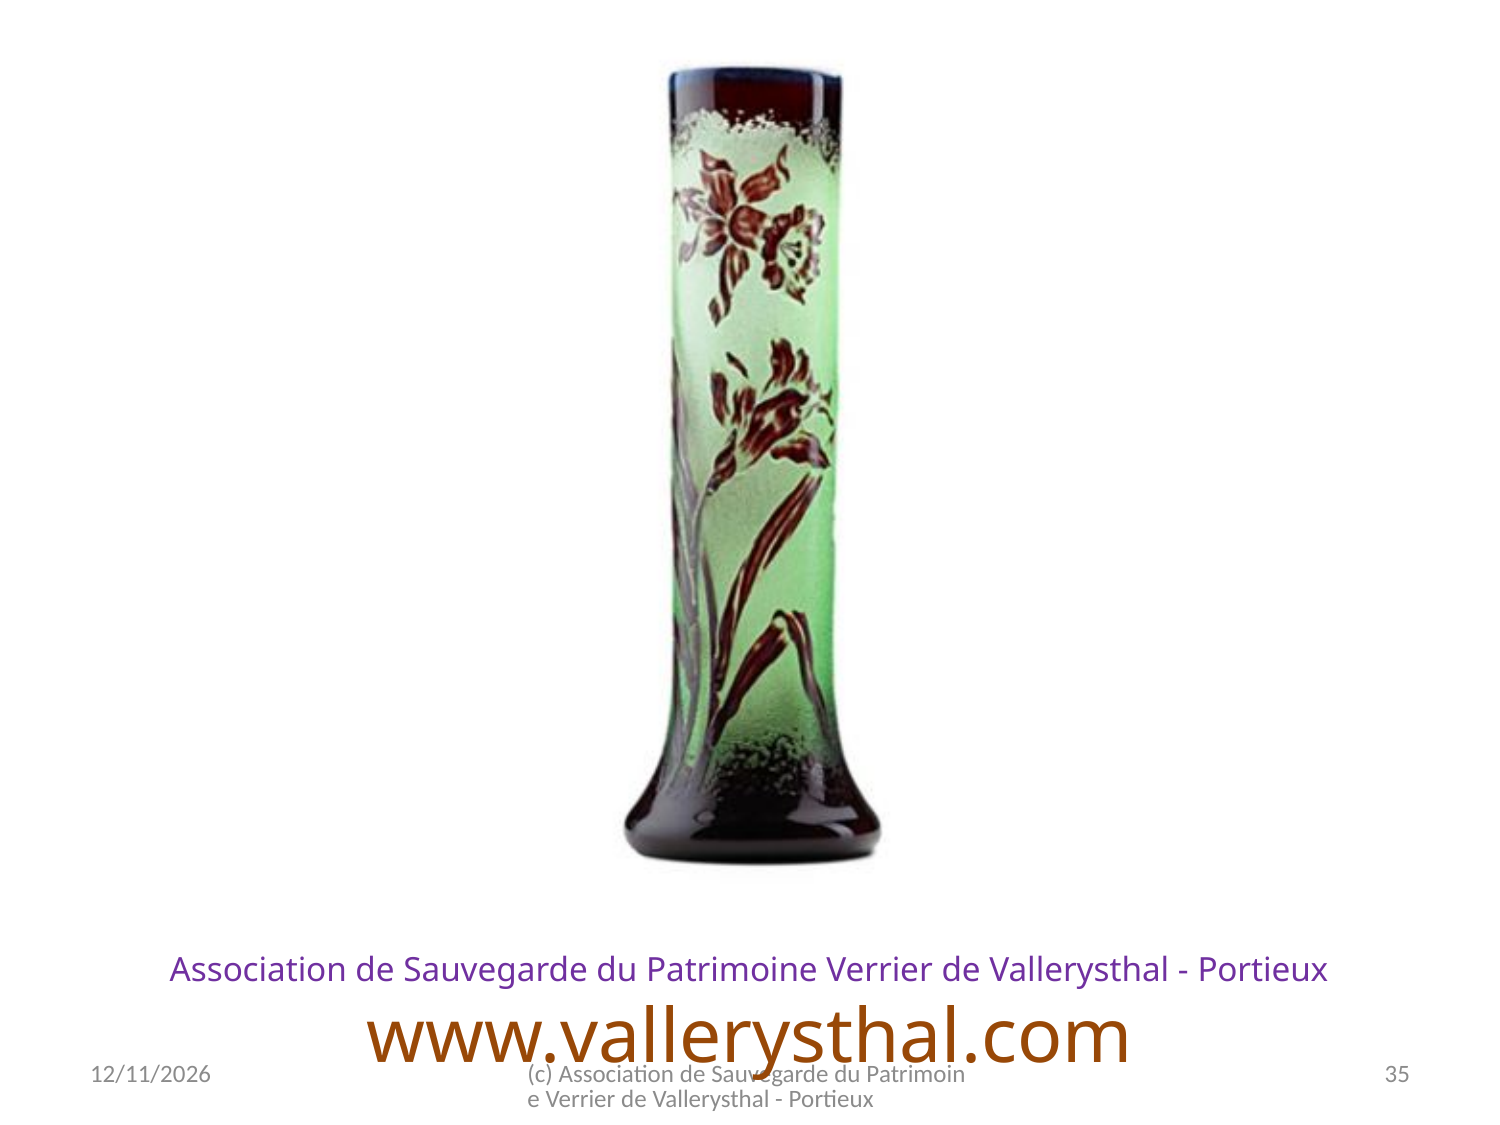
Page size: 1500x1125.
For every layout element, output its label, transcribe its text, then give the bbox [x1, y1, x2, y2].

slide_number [75, 1042, 425, 1103]
slide_number 35 [1074, 1042, 1425, 1103]
footer (c) Association de Sauvegarde du Patrimoine Verrier de Vallerysthal - Portieux [512, 1042, 988, 1103]
text_box Association de Sauvegarde du Patrimoine Verrier de Vallerysthal - Portieux www.vallerysthal.com [0, 940, 1500, 1086]
picture [537, 30, 963, 915]
